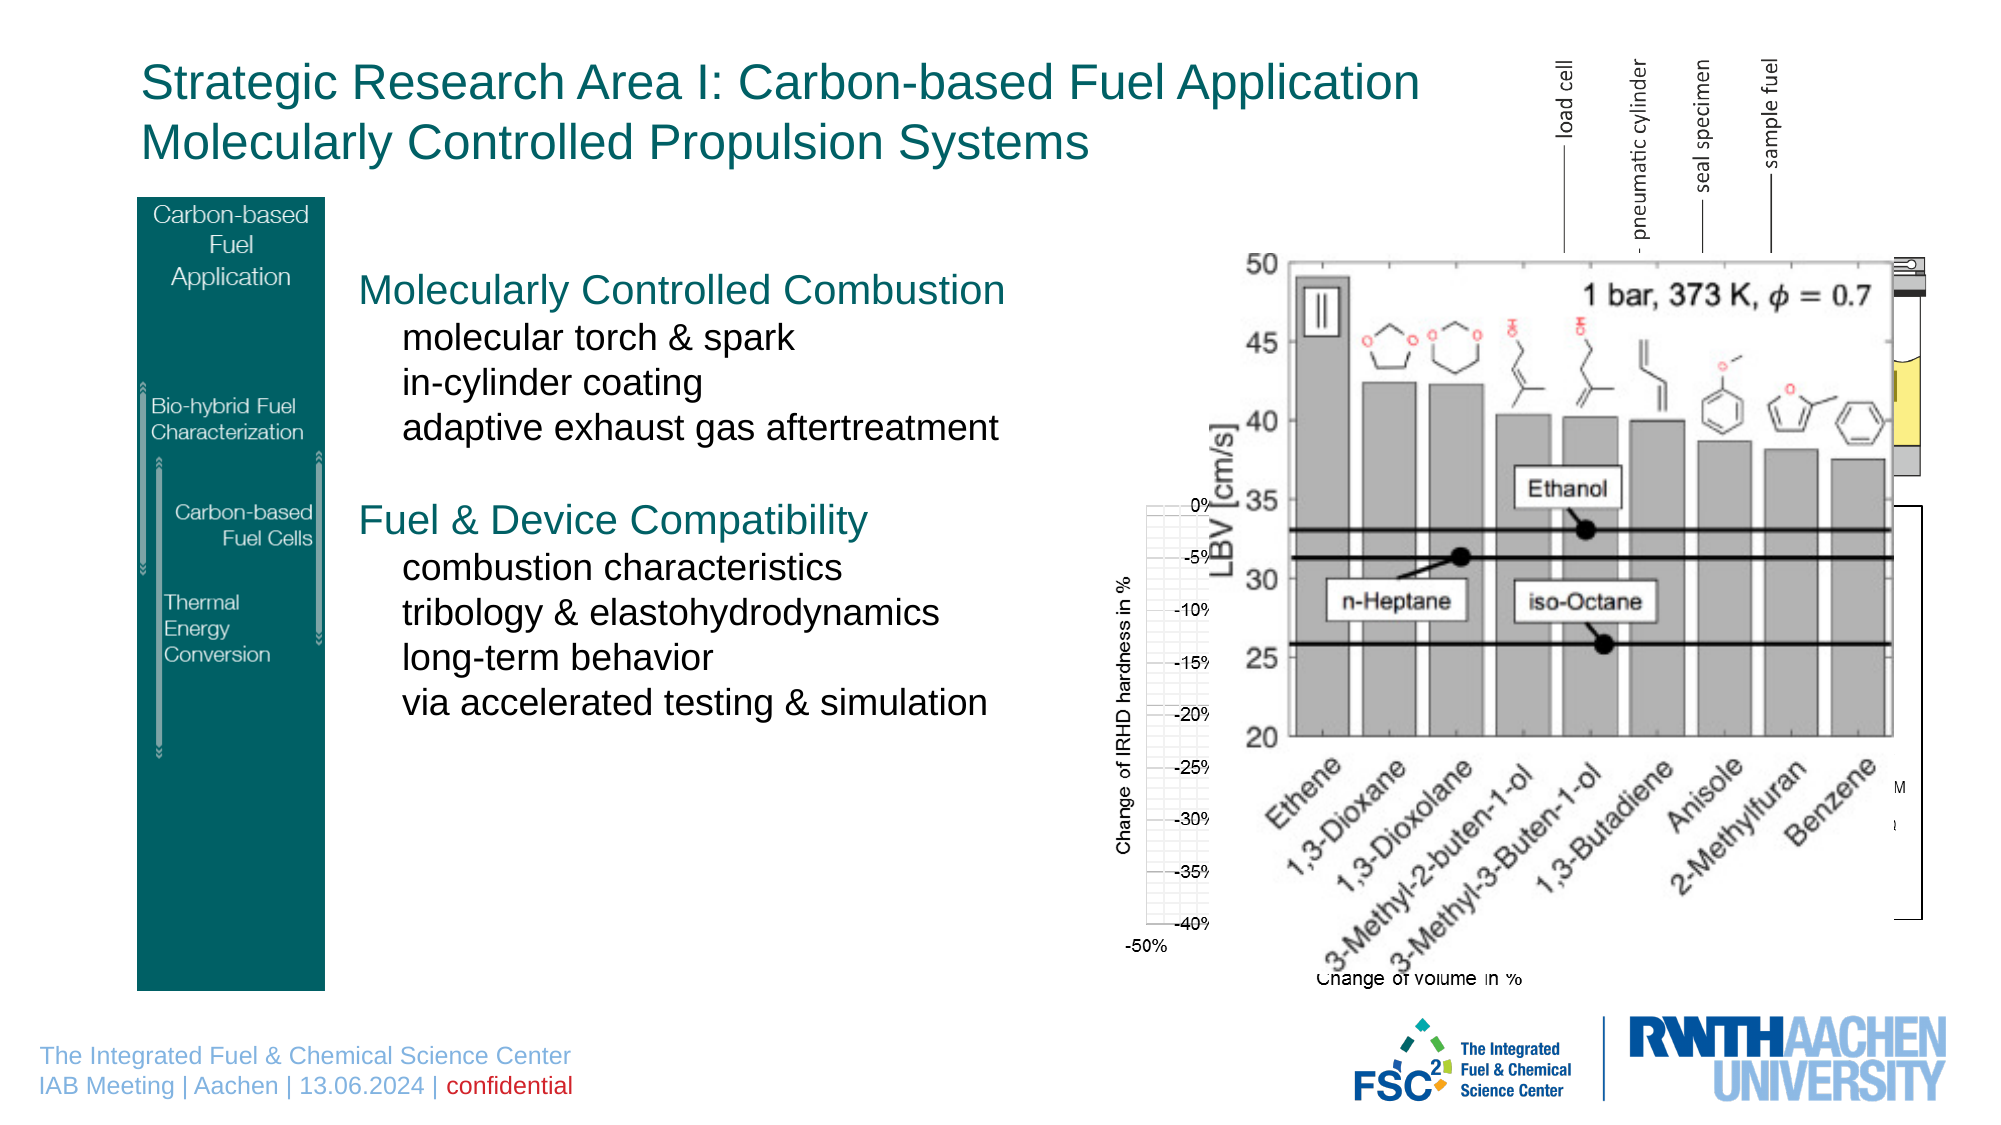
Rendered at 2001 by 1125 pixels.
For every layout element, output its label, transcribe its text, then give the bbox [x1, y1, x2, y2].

text_box Strategic Research Area I: Carbon-based Fuel Application Molecularly Controlled Propulsion Systems [125, 41, 2000, 177]
picture [137, 190, 331, 991]
text_box Molecularly Controlled Combustion molecular torch & spark in-cylinder coating adaptive exhaust gas aftertreatment Fuel & Device Compatibility combustion characteristics tribology & elastohydrodynamics long-term behavior via accelerated testing & simulation [343, 255, 1029, 916]
footer The Integrated Fuel & Chemical Science Center IAB Meeting | Aachen | 13.06.2024 | confidential [0, 1011, 733, 1100]
picture [1101, 51, 1959, 1125]
